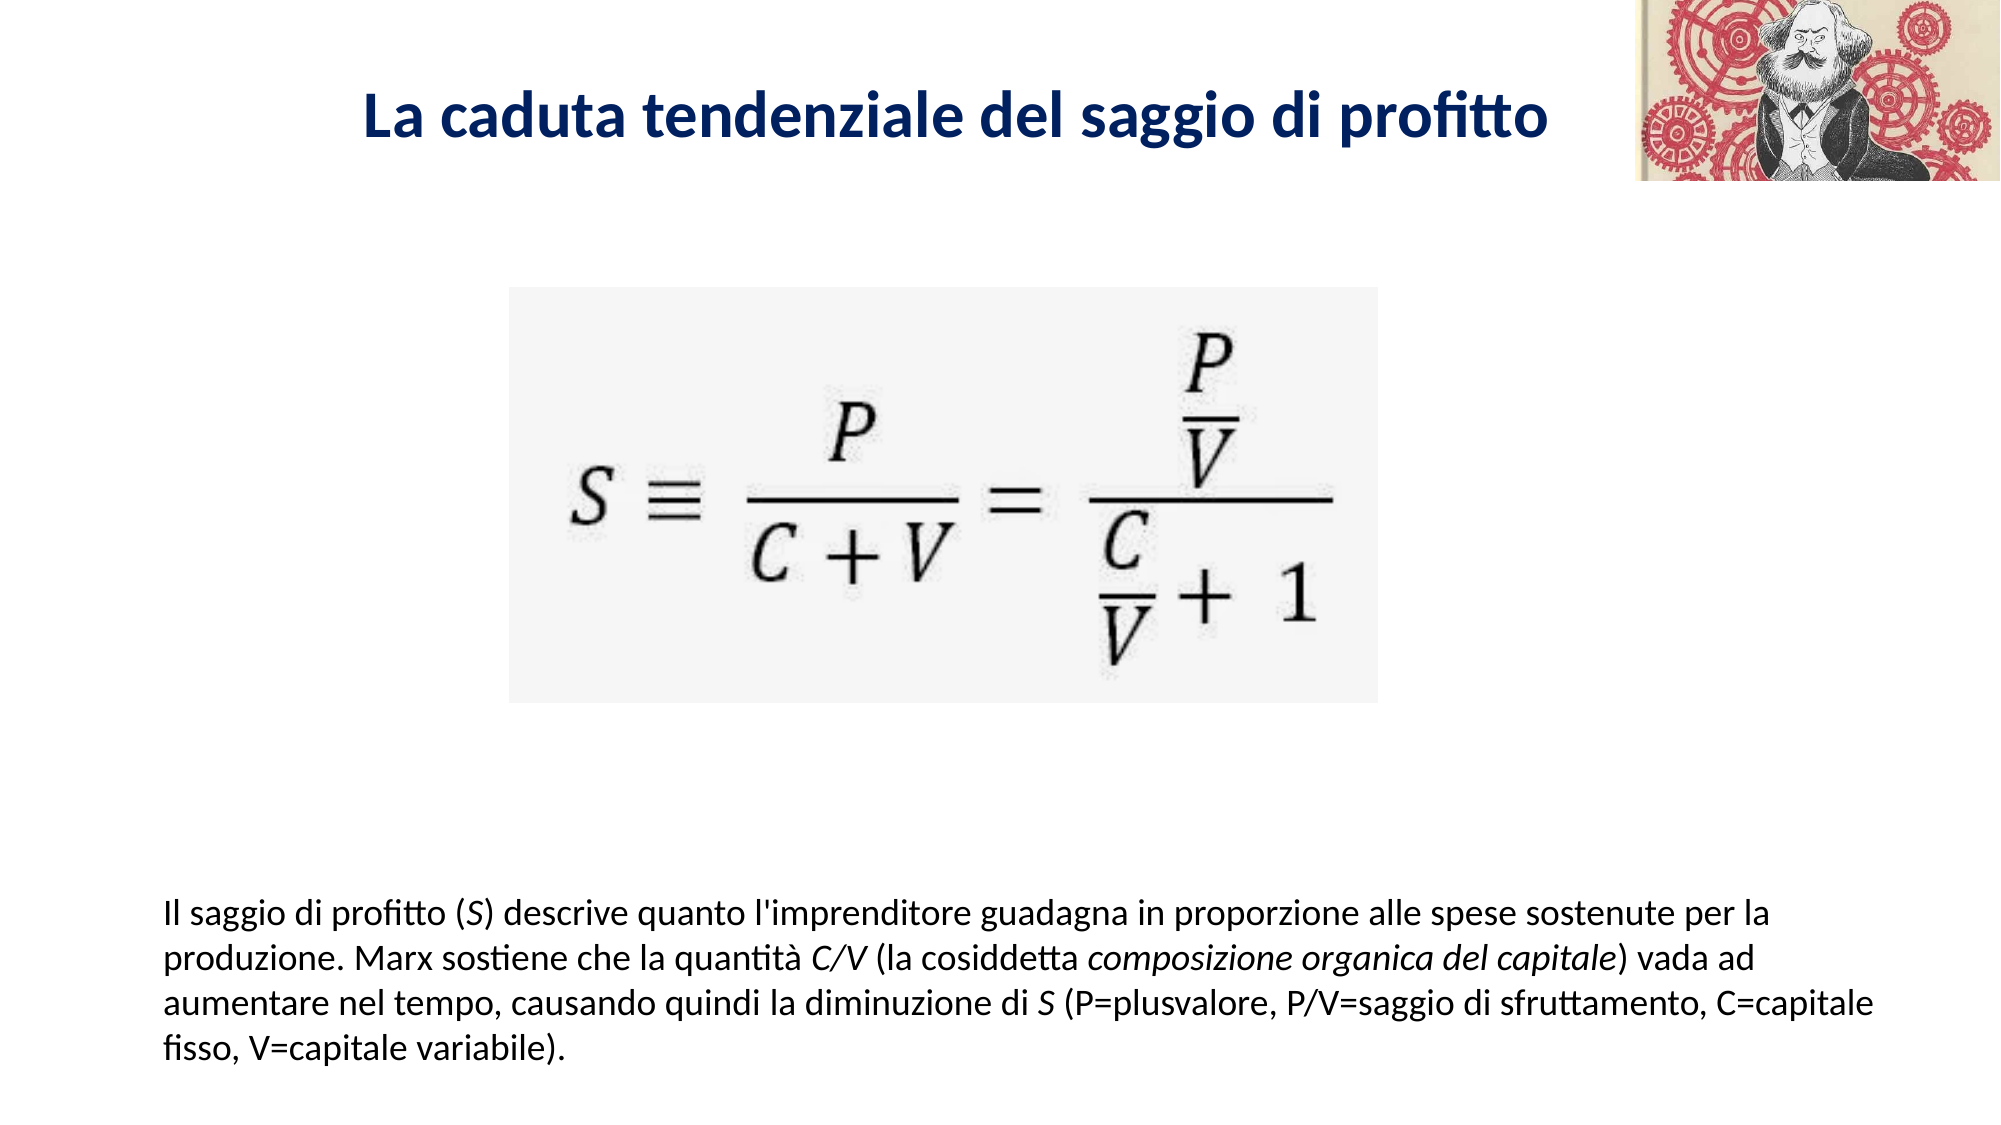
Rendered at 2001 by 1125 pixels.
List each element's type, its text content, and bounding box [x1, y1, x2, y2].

picture [1635, 0, 2000, 181]
text_box Il saggio di profitto (S) descrive quanto l'imprenditore guadagna in proporzione alle spese sostenute per la produzione. Marx sostiene che la quantità C/V (la cosiddetta composizione organica del capitale) vada ad aumentare nel tempo, causando quindi la diminuzione di S (P=plusvalore, P/V=saggio di sfruttamento, C=capitale fisso, V=capitale variabile). [148, 880, 1891, 1076]
text_box [313, 209, 1764, 769]
text_box La caduta tendenziale del saggio di profitto [349, 63, 1635, 158]
picture [509, 287, 1378, 703]
